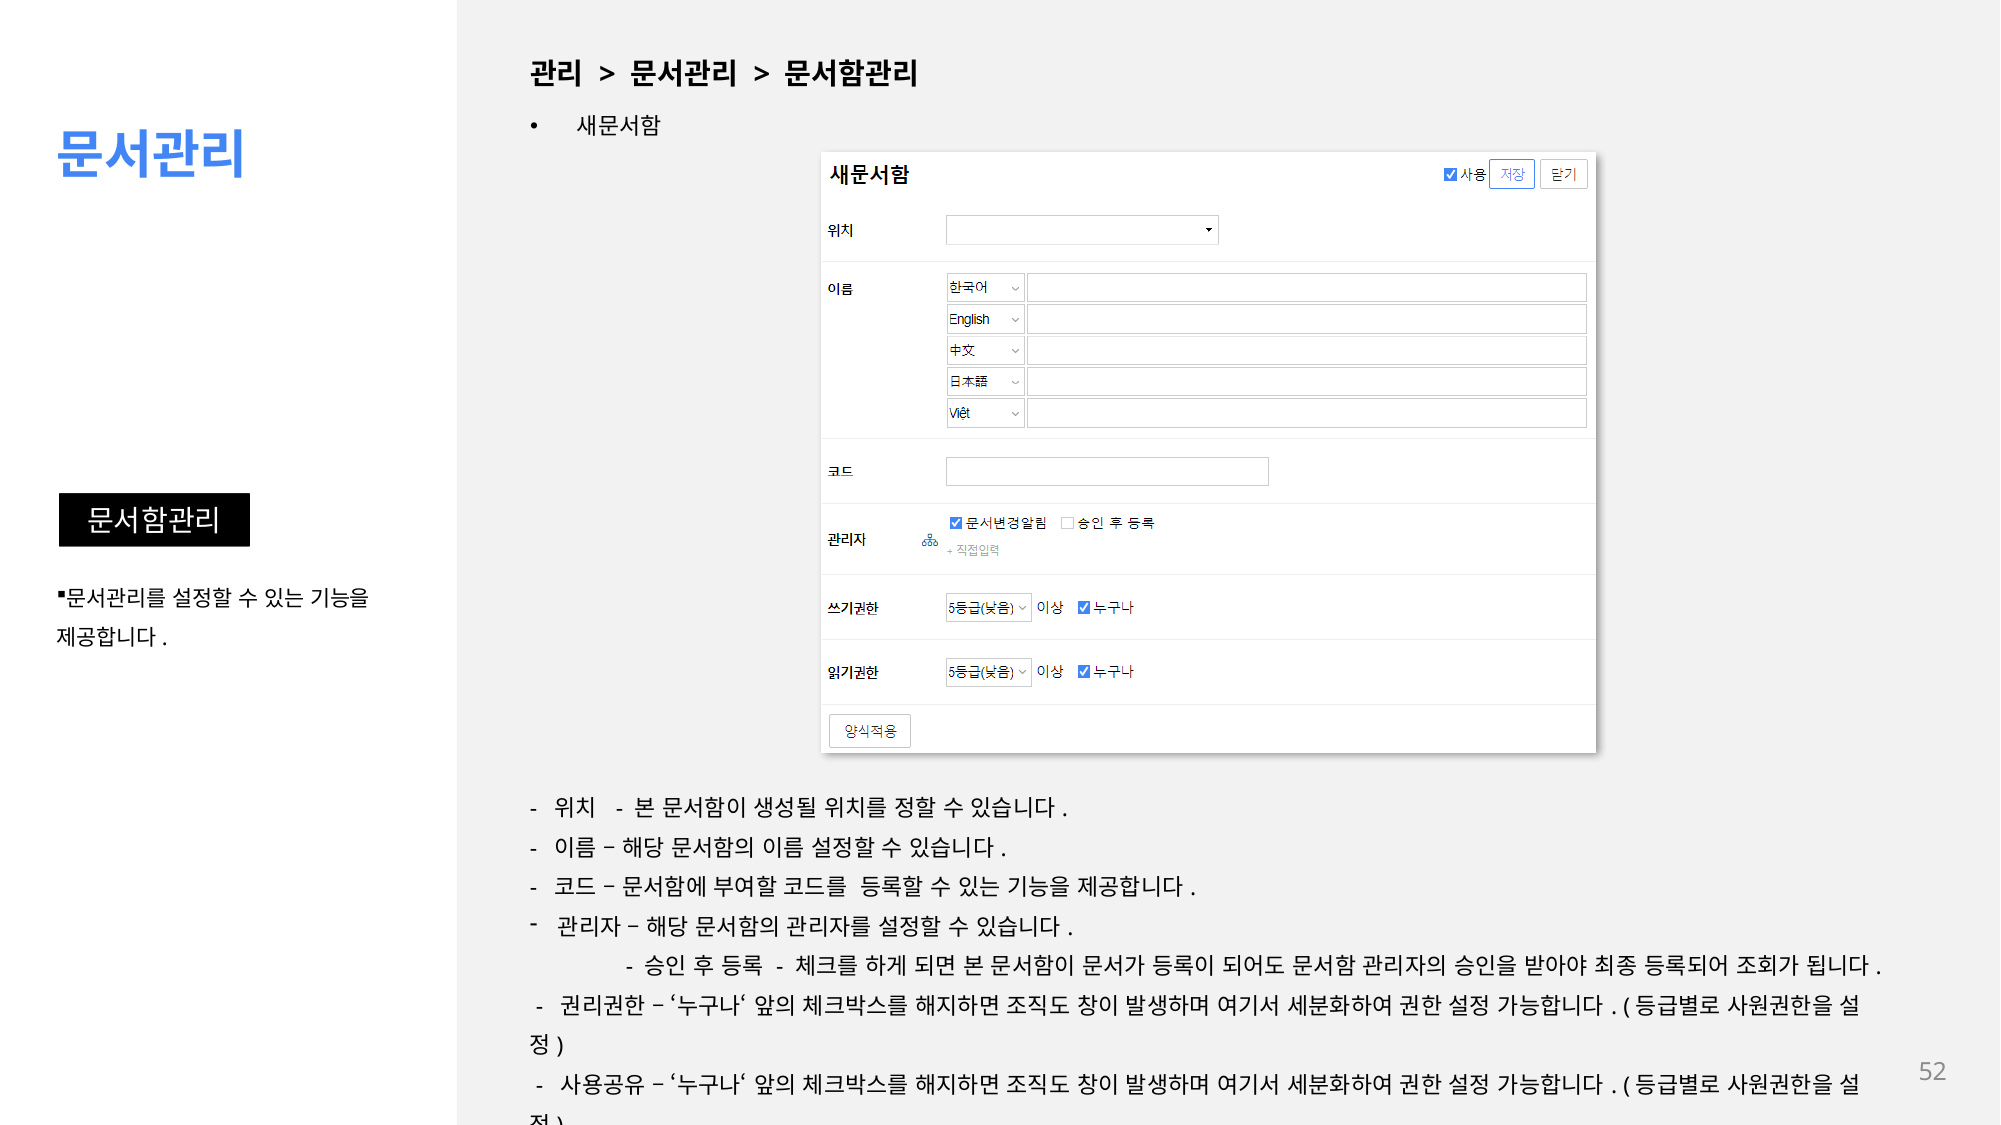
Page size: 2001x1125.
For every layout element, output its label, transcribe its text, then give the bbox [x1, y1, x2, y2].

text_box 문서관리 [41, 114, 410, 192]
picture [821, 152, 1596, 753]
text_box - 위치 - 본 문서함이 생성될 위치를 정할 수 있습니다. - 이름 – 해당 문서함의 이름 설정할 수 있습니다. - 코드 – 문서함에 부여할 코드를 등록할 수 있는 기능을 제공합니다. 관리자 – 해당 문서함의 관리자를 설정할 수 있습니다. - 승인 후 등록 - 체크를 하게 되면 본 문서함이 문서가 등록이 되어도 문서함 관리자의 승인을 받아야 최종 등록되어 조회가 됩니다. - 권리권한 – ‘누구나‘ 앞의 체크박스를 해지하면 조직도 창이 발생하며 여기서 세분화하여 권한 설정 가능합니다. (등급별로 사원권한을 설정) - 사용공유 – ‘누구나‘ 앞의 체크박스를 해지하면 조직도 창이 발생하며 여기서 세분화하여 권한 설정 가능합니다. (등급별로 사원권한을 설정) [515, 774, 1902, 1125]
text_box 문서함관리 [58, 492, 251, 548]
text_box 문서관리를 설정할 수 있는 기능을 제공합니다. [41, 563, 457, 657]
text_box 관리 > 문서관리 > 문서함관리 [515, 30, 1206, 90]
text_box 새문서함 [515, 90, 1921, 147]
